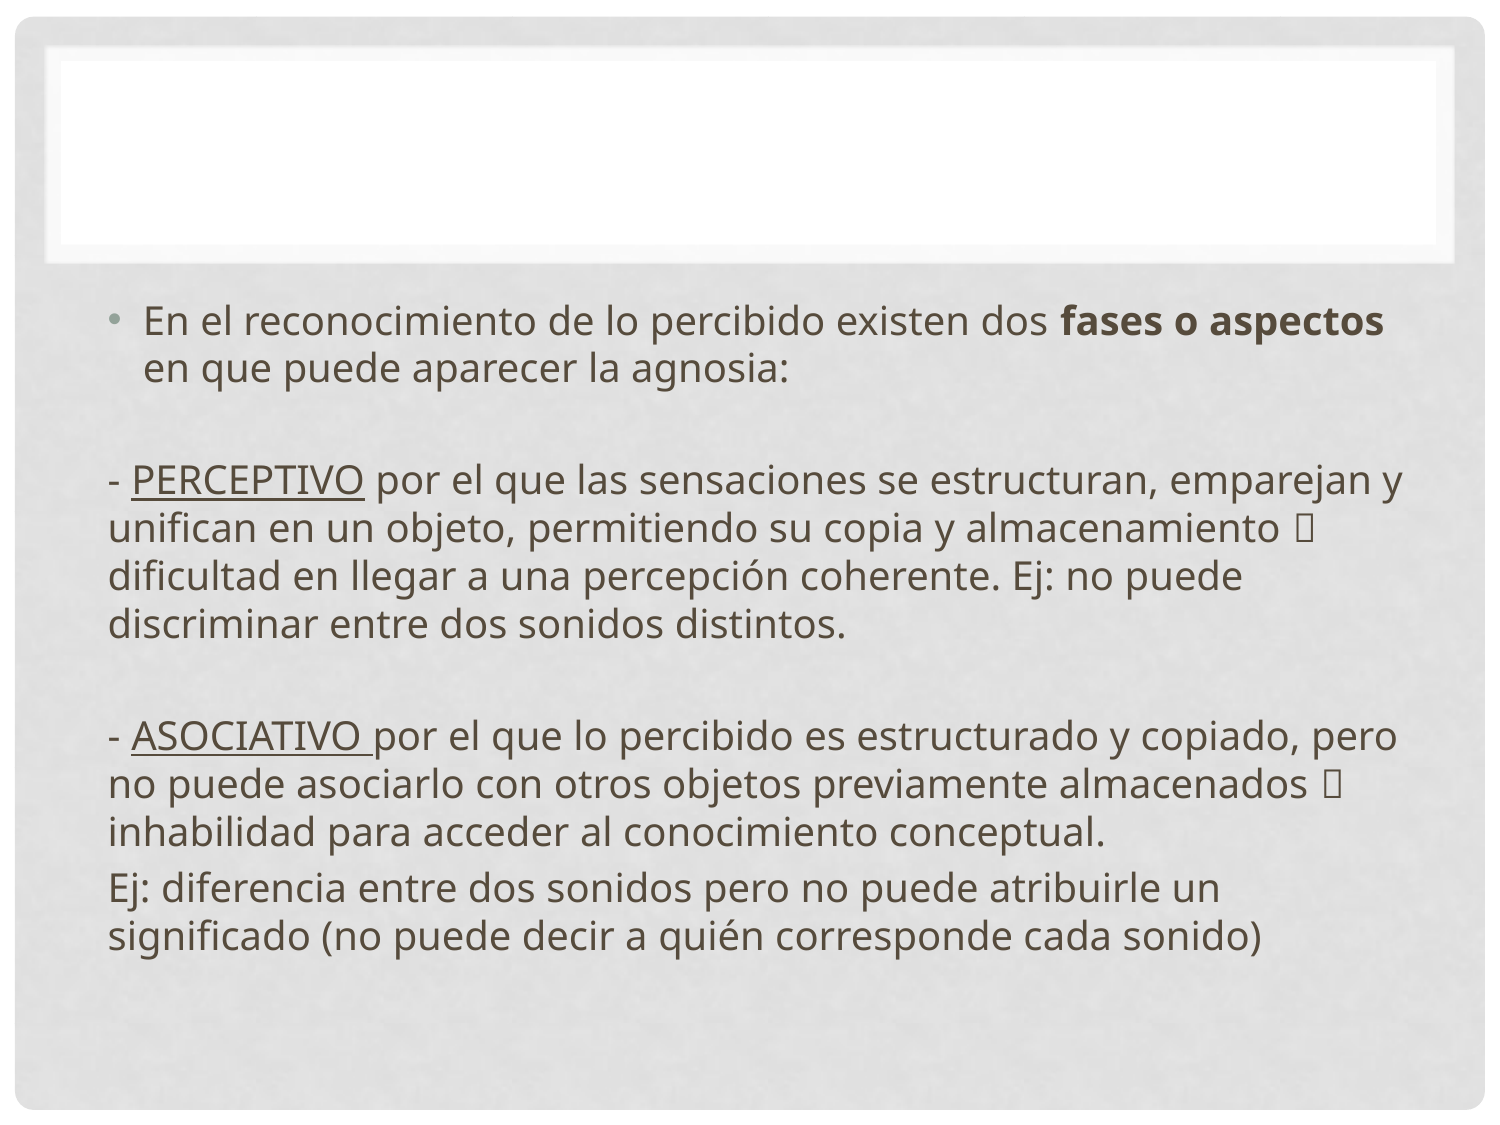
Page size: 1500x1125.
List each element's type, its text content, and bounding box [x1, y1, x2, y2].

list En el reconocimiento de lo percibido existen dos fases o aspectos en que puede aparecer la agnosia: - PERCEPTIVO por el que las sensaciones se estructuran, emparejan y unifican en un objeto, permitiendo su copia y almacenamiento  dificultad en llegar a una percepción coherente. Ej: no puede discriminar entre dos sonidos distintos. - ASOCIATIVO por el que lo percibido es estructurado y copiado, pero no puede asociarlo con otros objetos previamente almacenados  inhabilidad para acceder al conocimiento conceptual. Ej: diferencia entre dos sonidos pero no puede atribuirle un significado (no puede decir a quién corresponde cada sonido) [75, 287, 1425, 1005]
